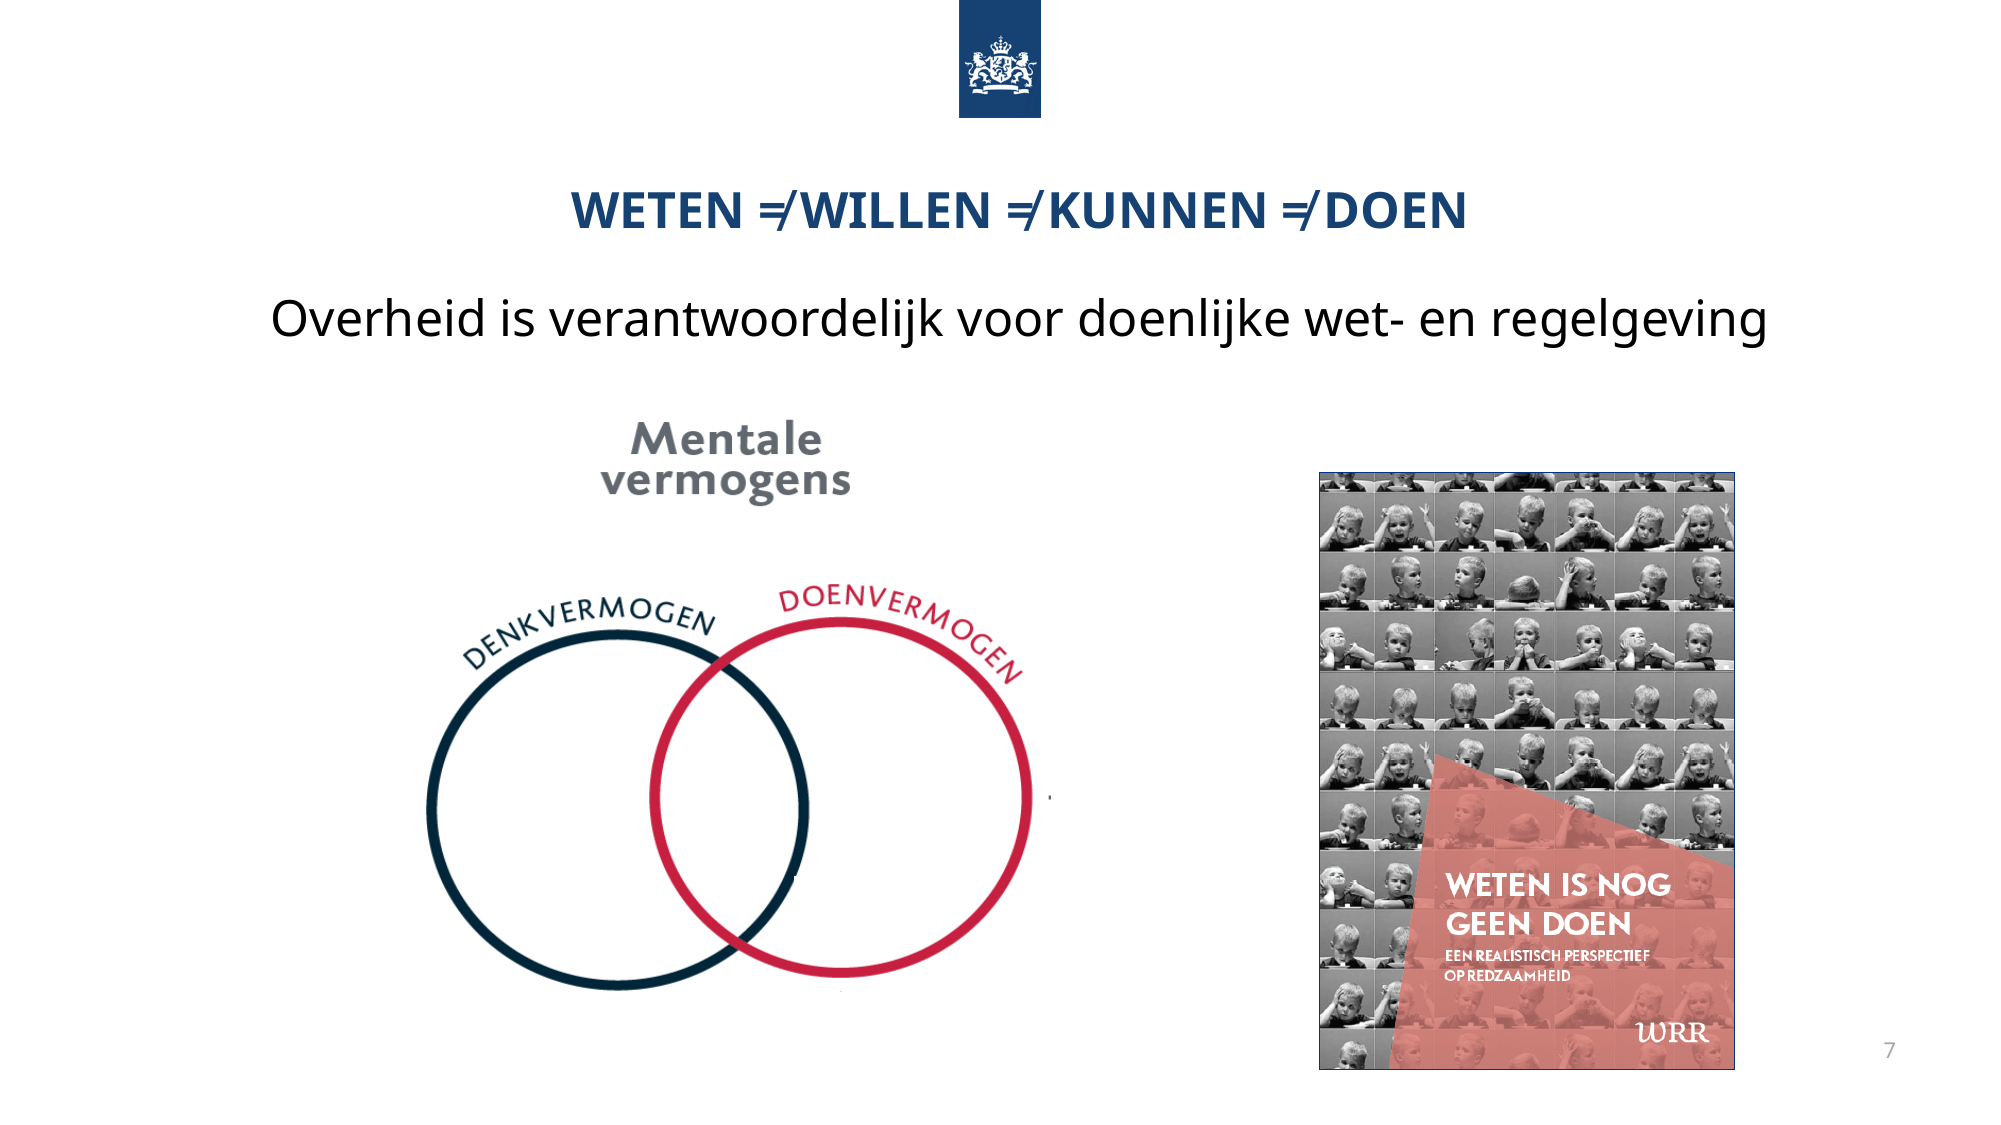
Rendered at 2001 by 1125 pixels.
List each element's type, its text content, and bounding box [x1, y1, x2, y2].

slide_number 7 [1074, 1020, 1897, 1074]
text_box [289, 394, 1051, 992]
picture [1319, 472, 1735, 1070]
title WETEN ≠ WILLEN ≠ KUNNEN ≠ DOEN Overheid is verantwoordelijk voor doenlijke wet- en regelgeving [20, 190, 2000, 355]
picture [924, 0, 1075, 166]
